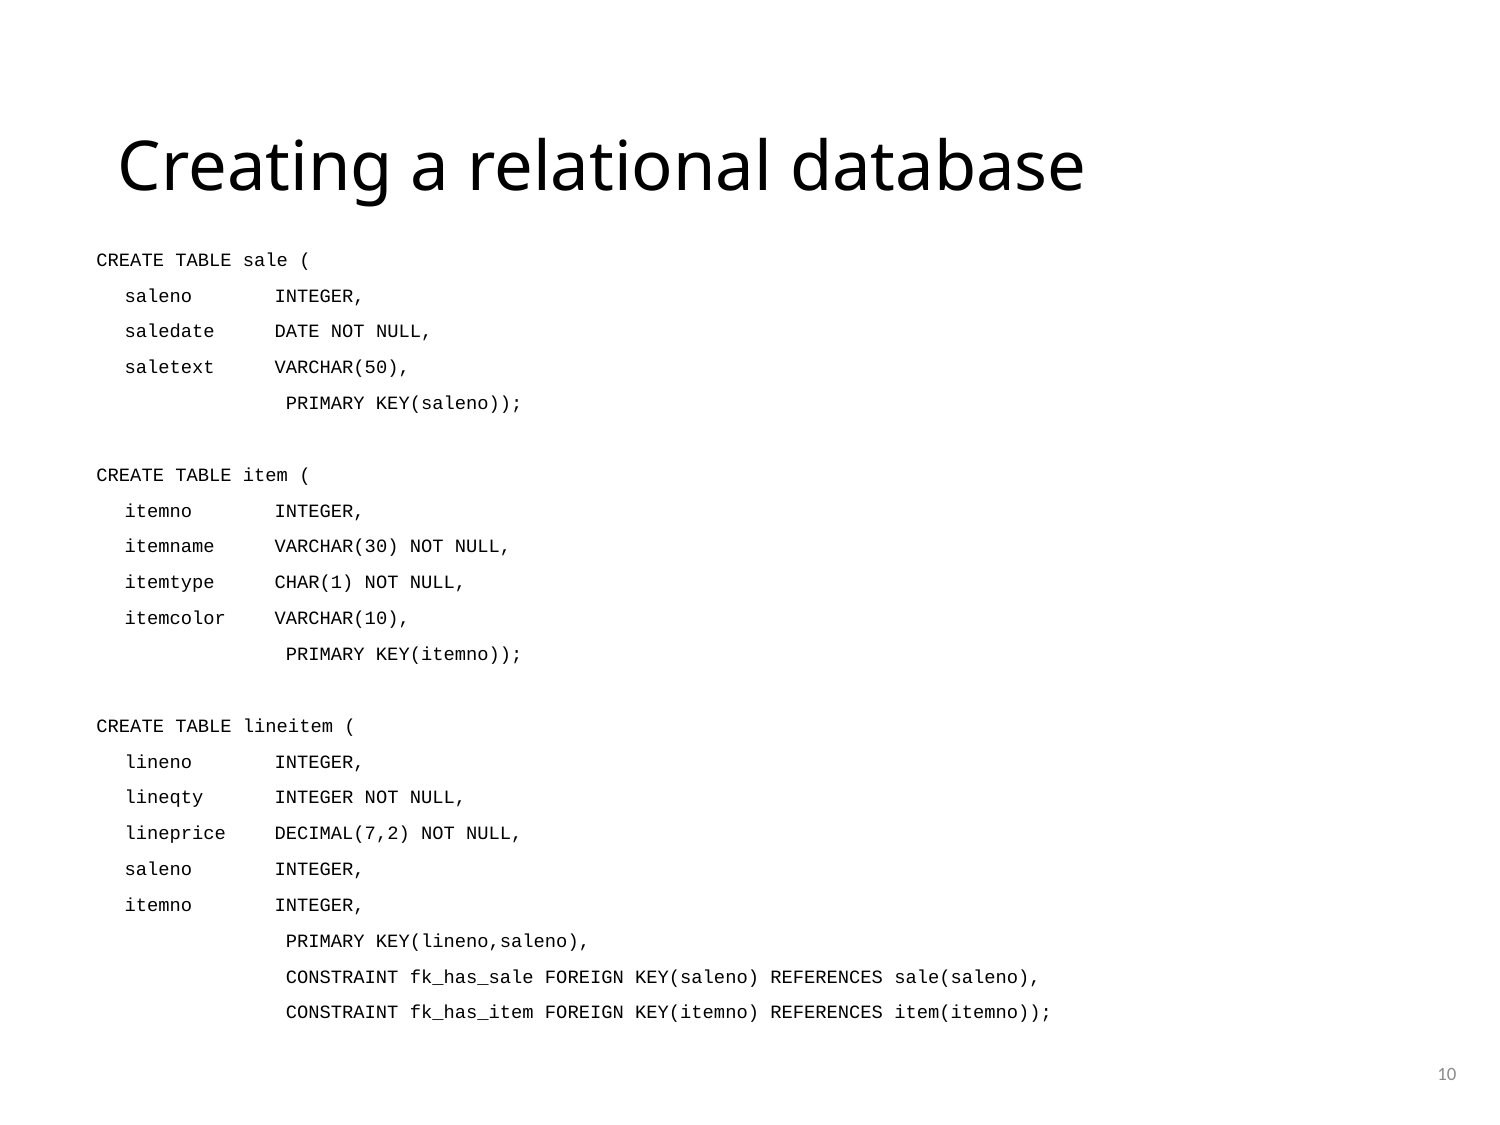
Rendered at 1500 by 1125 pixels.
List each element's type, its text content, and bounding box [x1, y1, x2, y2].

list CREATE TABLE sale ( saleno INTEGER, saledate DATE NOT NULL, saletext VARCHAR(50), PRIMARY KEY(saleno)); CREATE TABLE item ( itemno INTEGER, itemname VARCHAR(30) NOT NULL, itemtype CHAR(1) NOT NULL, itemcolor VARCHAR(10), PRIMARY KEY(itemno)); CREATE TABLE lineitem ( lineno INTEGER, lineqty INTEGER NOT NULL, lineprice DECIMAL(7,2) NOT NULL, saleno INTEGER, itemno INTEGER, PRIMARY KEY(lineno,saleno), CONSTRAINT fk_has_sale FOREIGN KEY(saleno) REFERENCES sale(saleno), CONSTRAINT fk_has_item FOREIGN KEY(itemno) REFERENCES item(itemno)); [81, 242, 1419, 1031]
title Creating a relational database [103, 59, 1397, 242]
slide_number 10 [1133, 1042, 1472, 1103]
